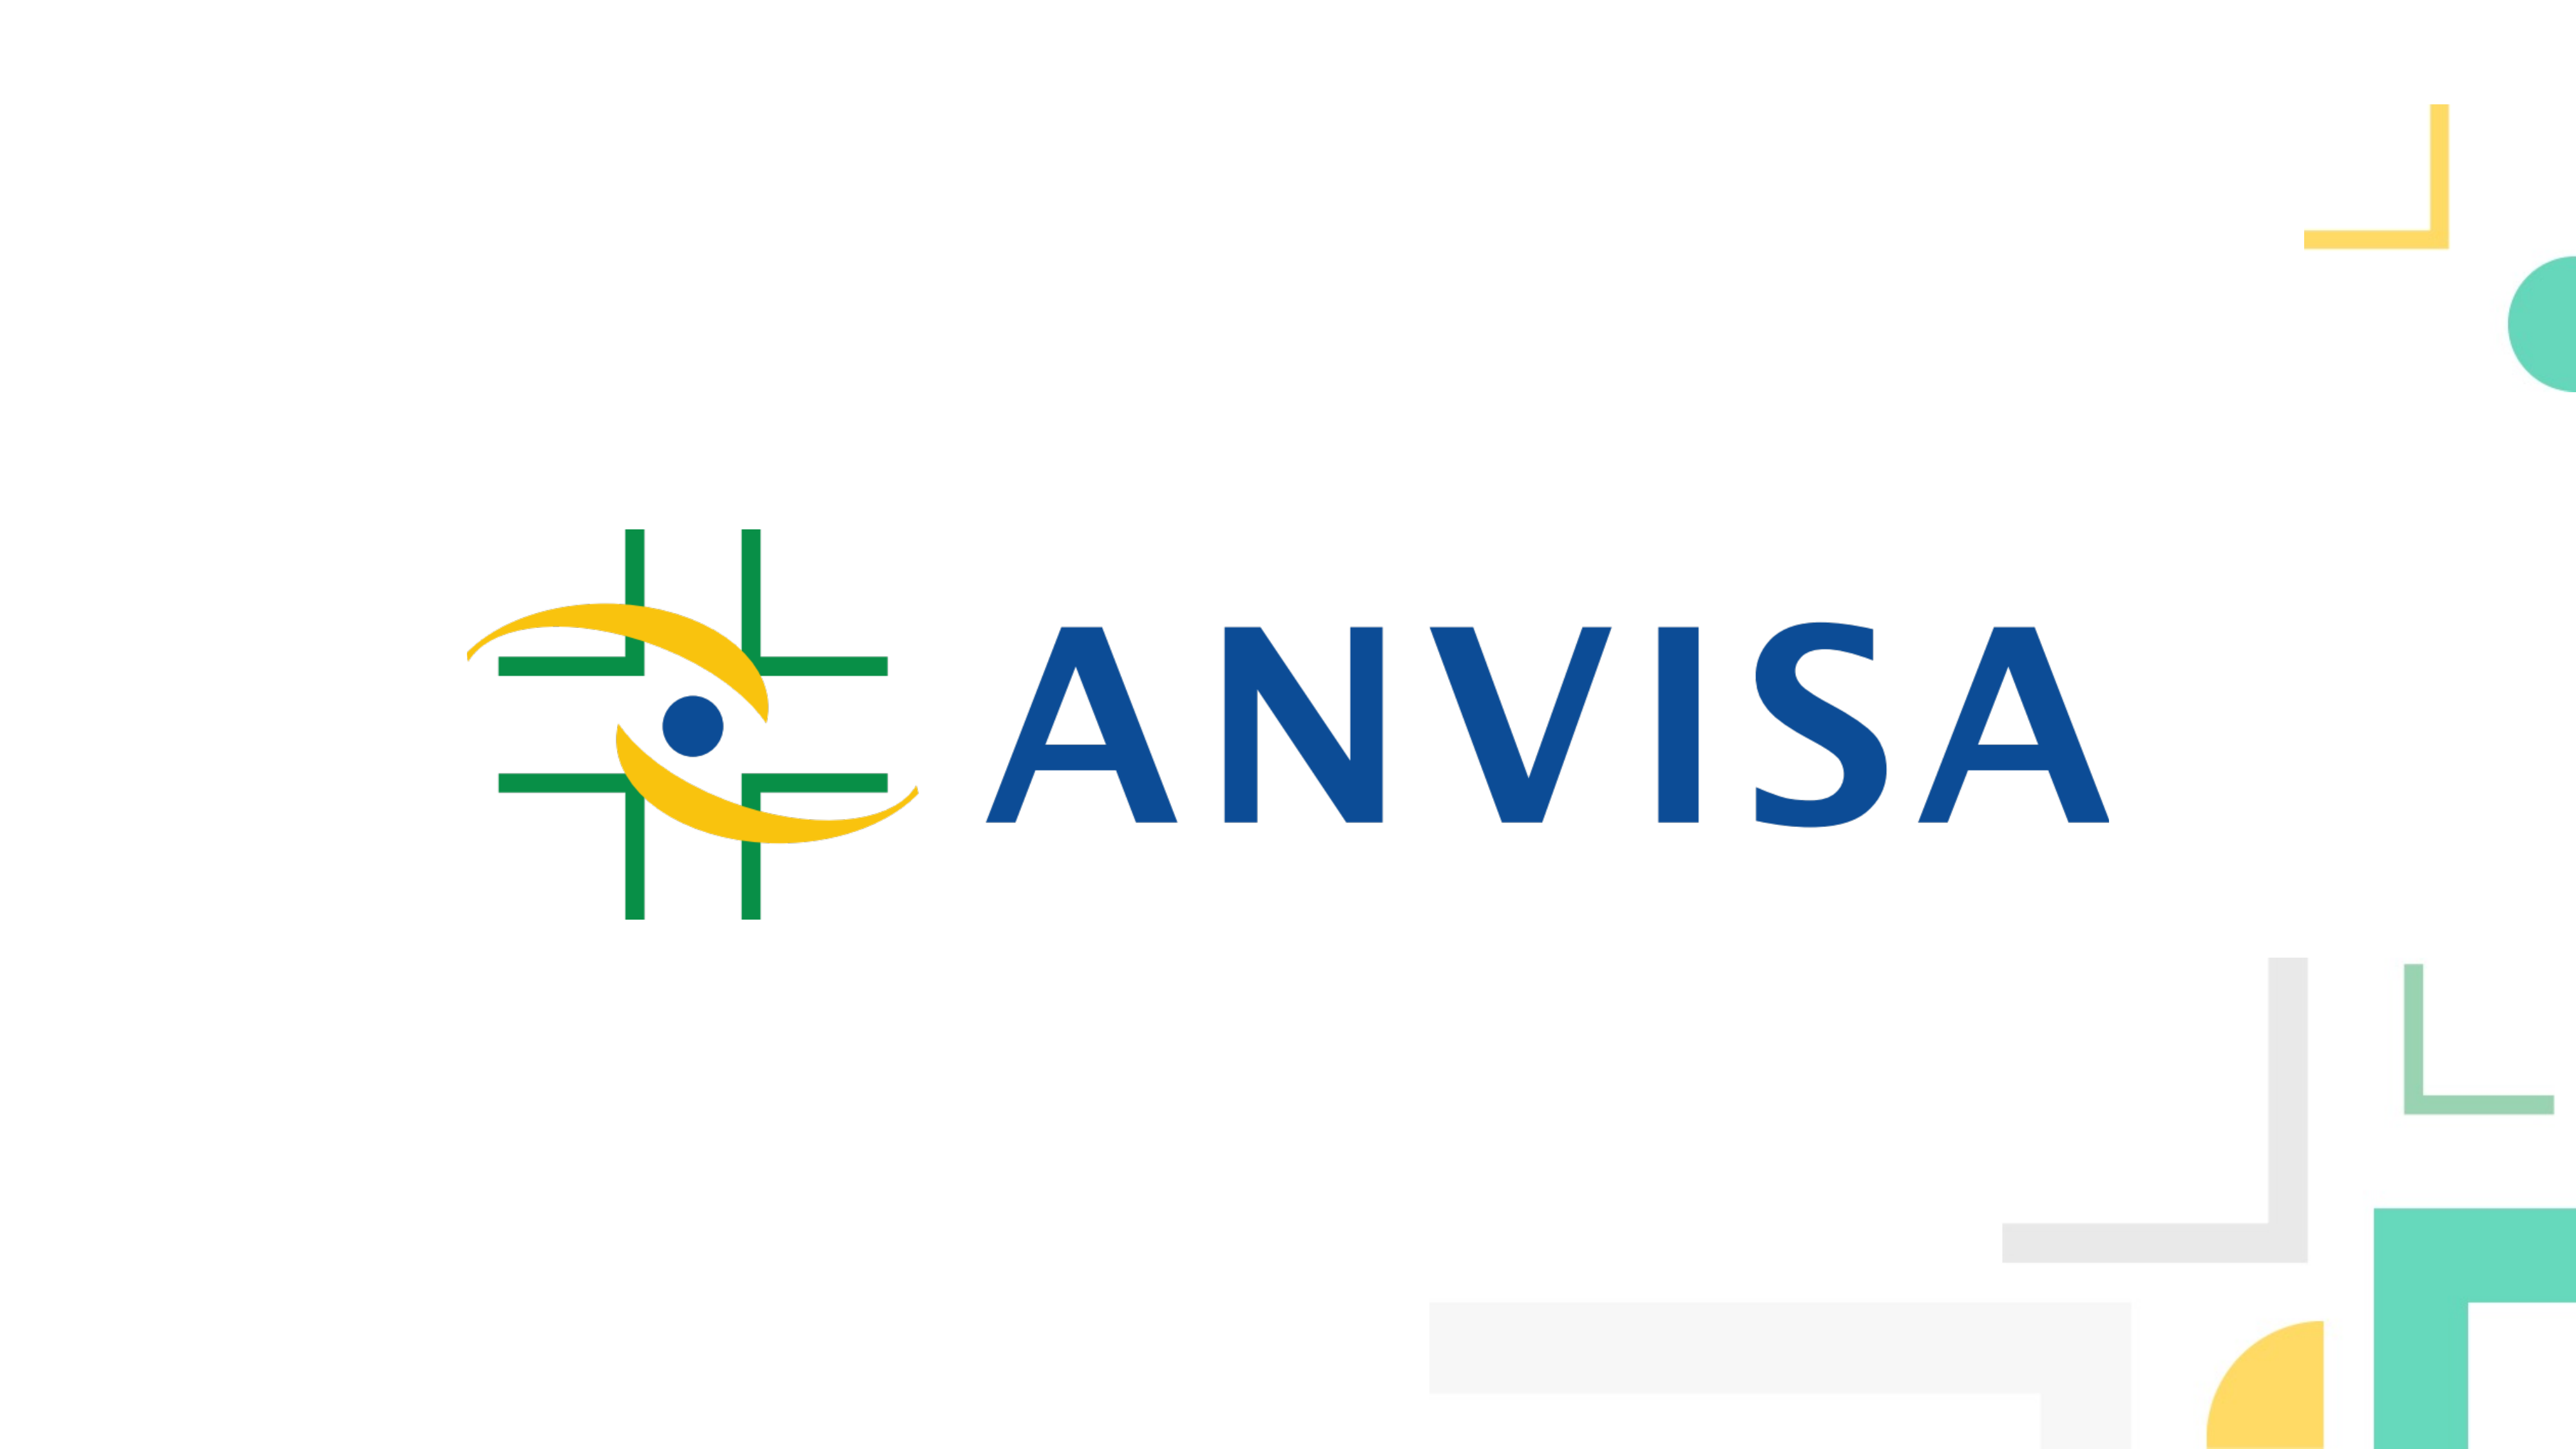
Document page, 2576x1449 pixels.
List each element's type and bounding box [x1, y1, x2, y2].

picture [466, 529, 2110, 920]
picture [1429, 958, 2576, 1449]
picture [2304, 104, 2576, 392]
